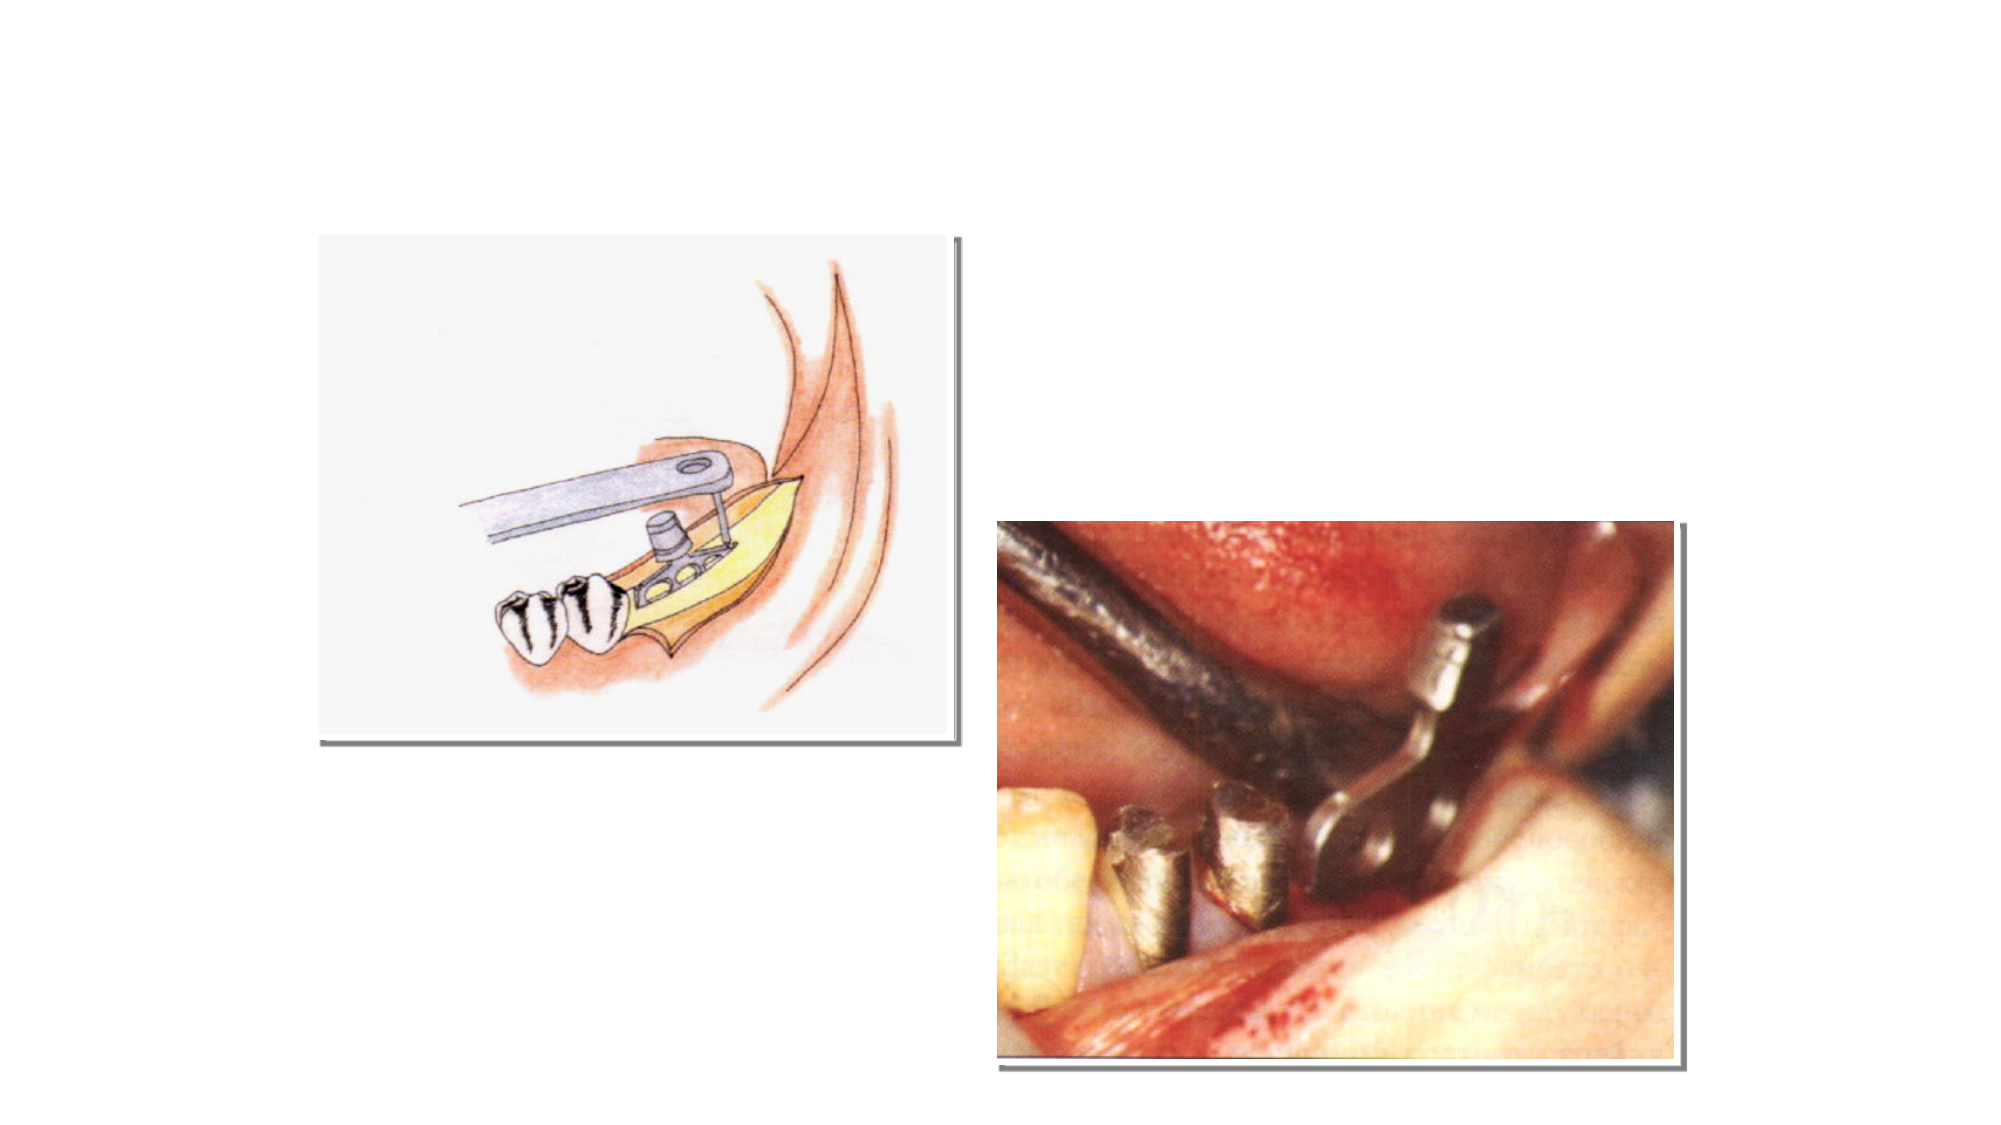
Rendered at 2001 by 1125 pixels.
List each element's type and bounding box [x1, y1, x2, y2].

picture [317, 234, 948, 734]
picture [996, 520, 1675, 1059]
